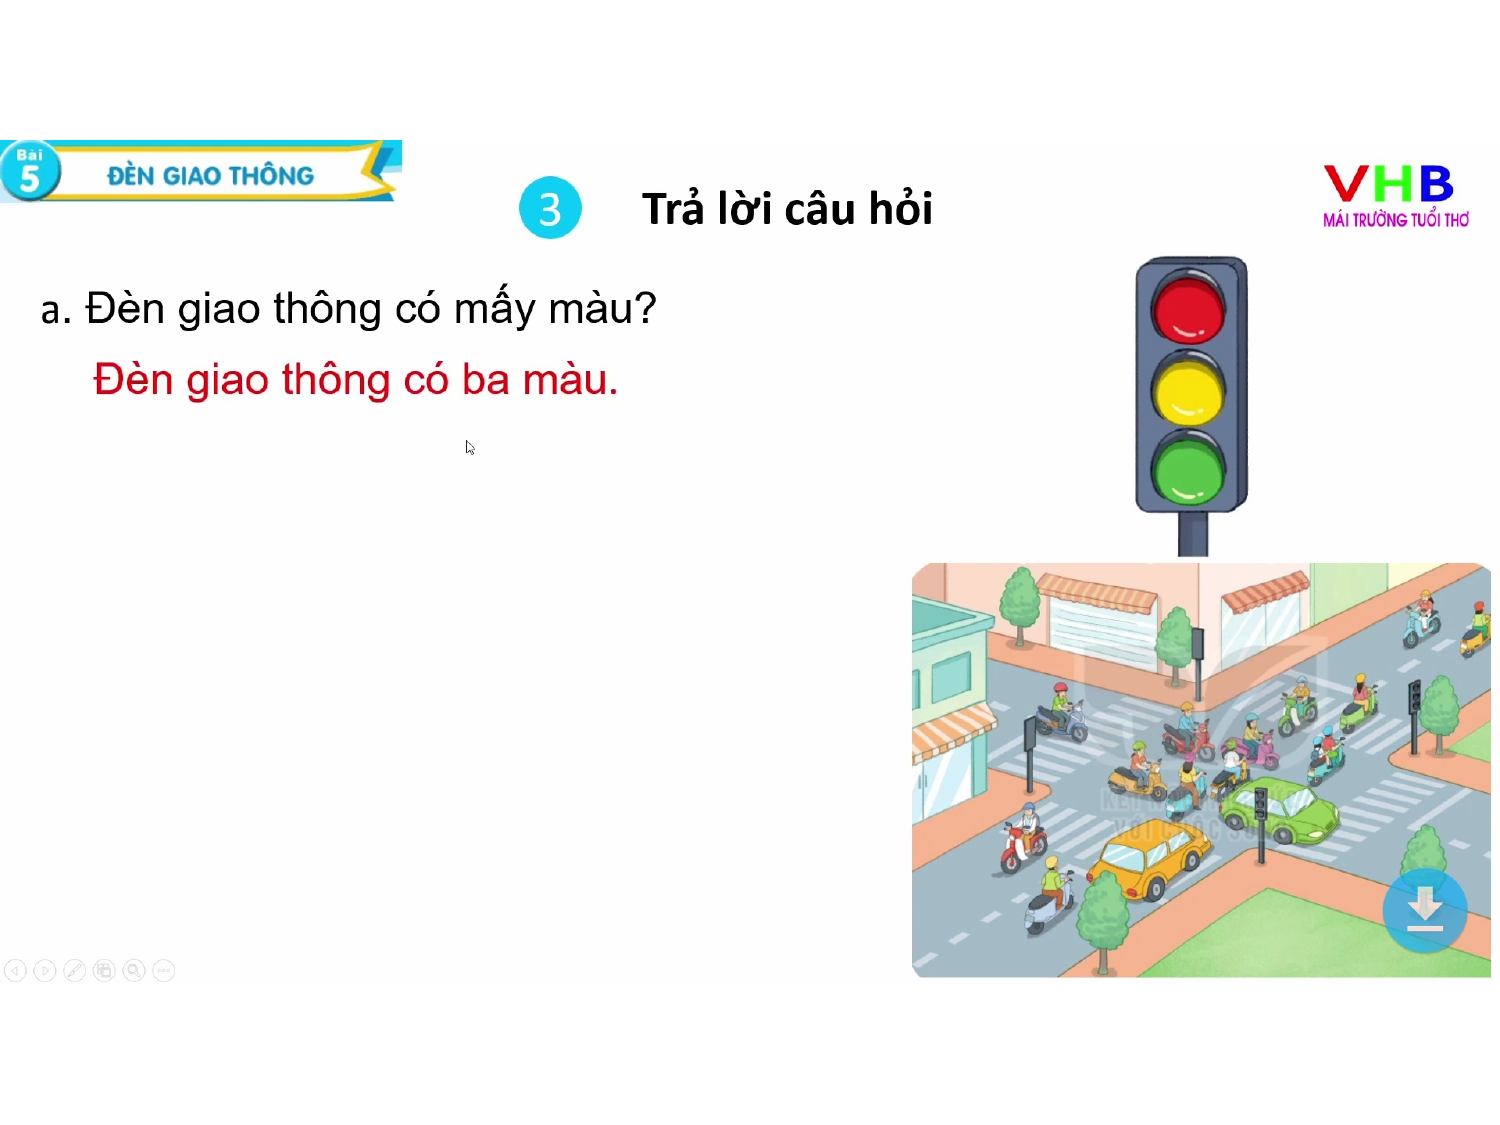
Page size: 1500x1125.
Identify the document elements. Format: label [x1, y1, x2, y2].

picture [0, 140, 1500, 985]
